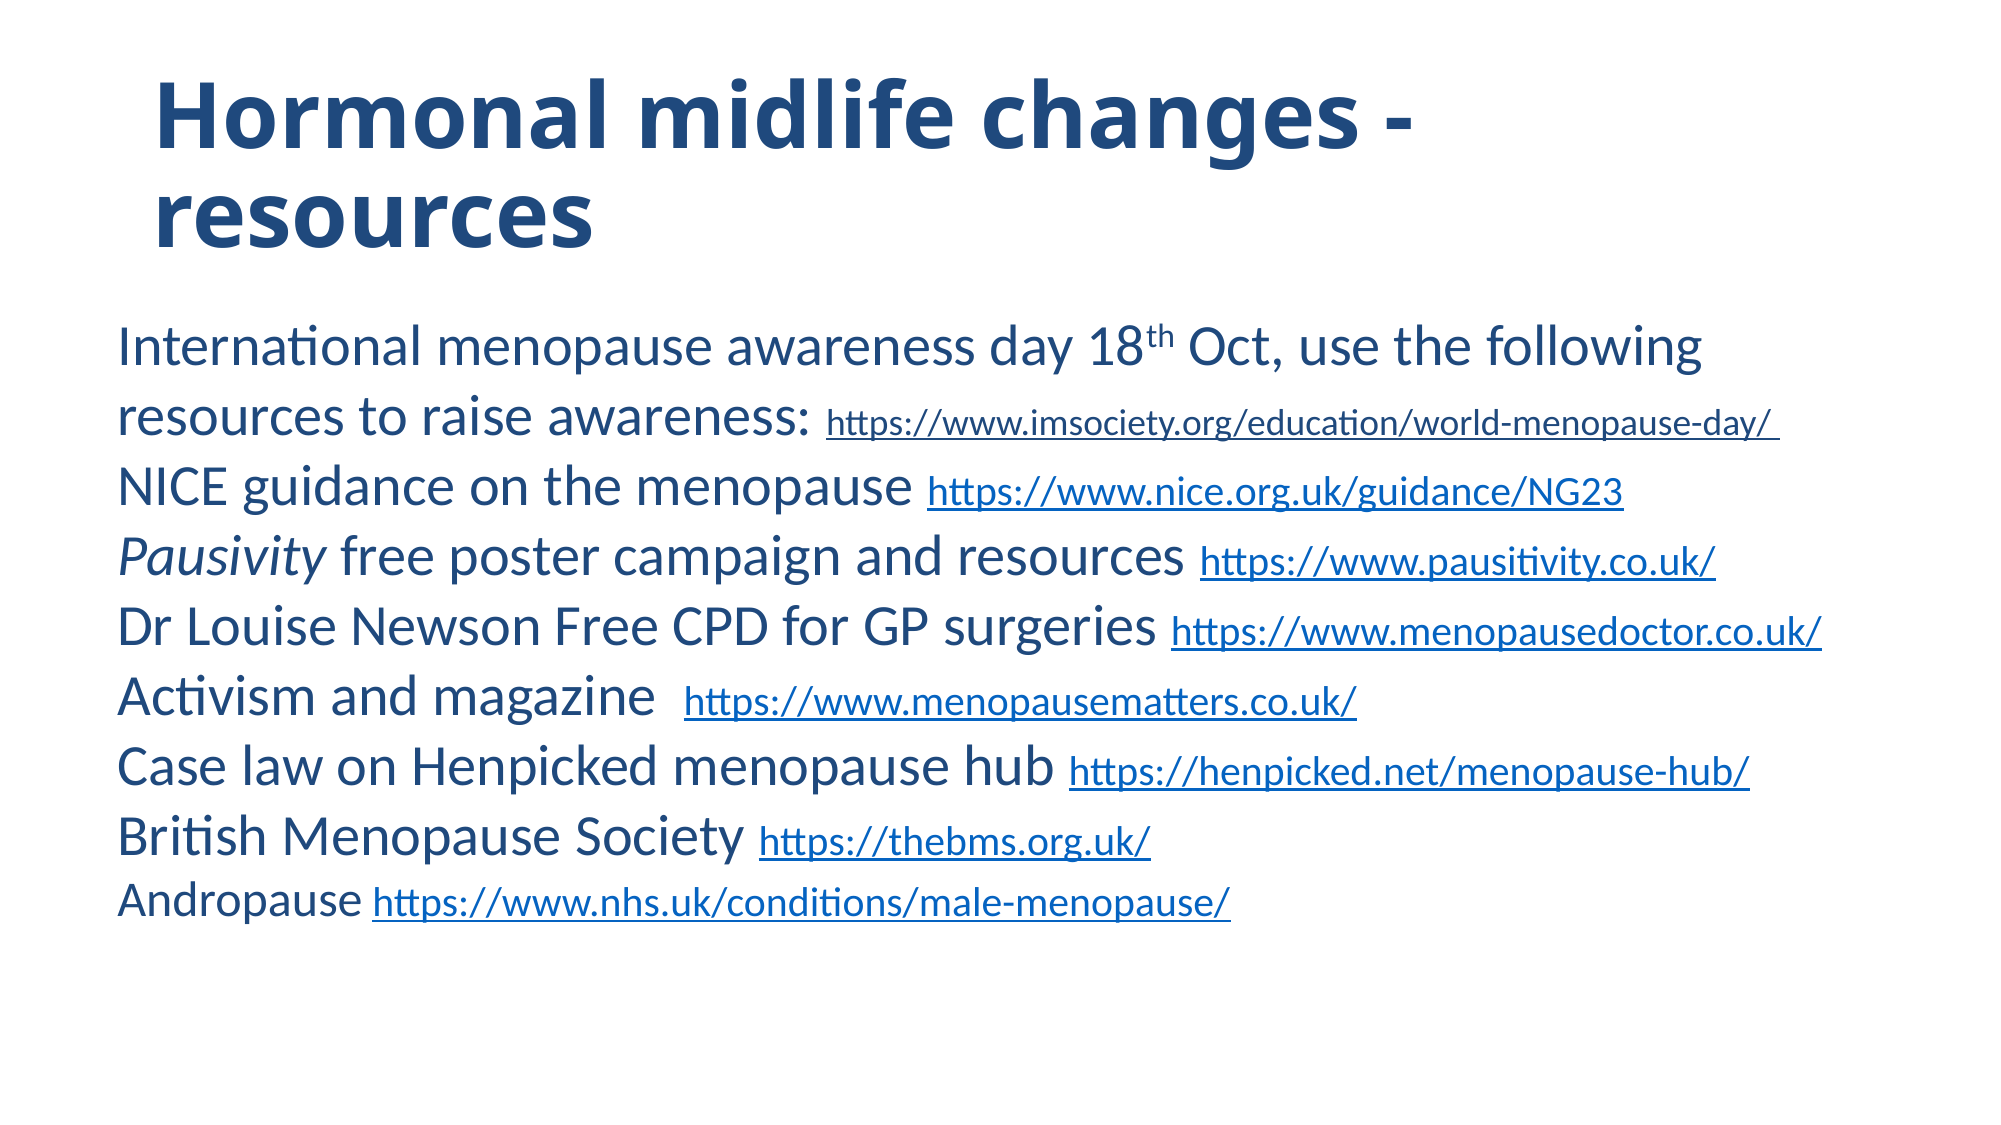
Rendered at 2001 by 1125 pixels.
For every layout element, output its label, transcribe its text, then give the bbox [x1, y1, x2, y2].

list International menopause awareness day 18th Oct, use the following resources to raise awareness: https://www.imsociety.org/education/world-menopause-day/ NICE guidance on the menopause https://www.nice.org.uk/guidance/NG23 Pausivity free poster campaign and resources https://www.pausitivity.co.uk/ Dr Louise Newson Free CPD for GP surgeries https://www.menopausedoctor.co.uk/ Activism and magazine https://www.menopausematters.co.uk/ Case law on Henpicked menopause hub https://henpicked.net/menopause-hub/ British Menopause Society https://thebms.org.uk/ Andropause https://www.nhs.uk/conditions/male-menopause/ [102, 299, 1922, 1014]
title Hormonal midlife changes - resources [137, 59, 1863, 278]
